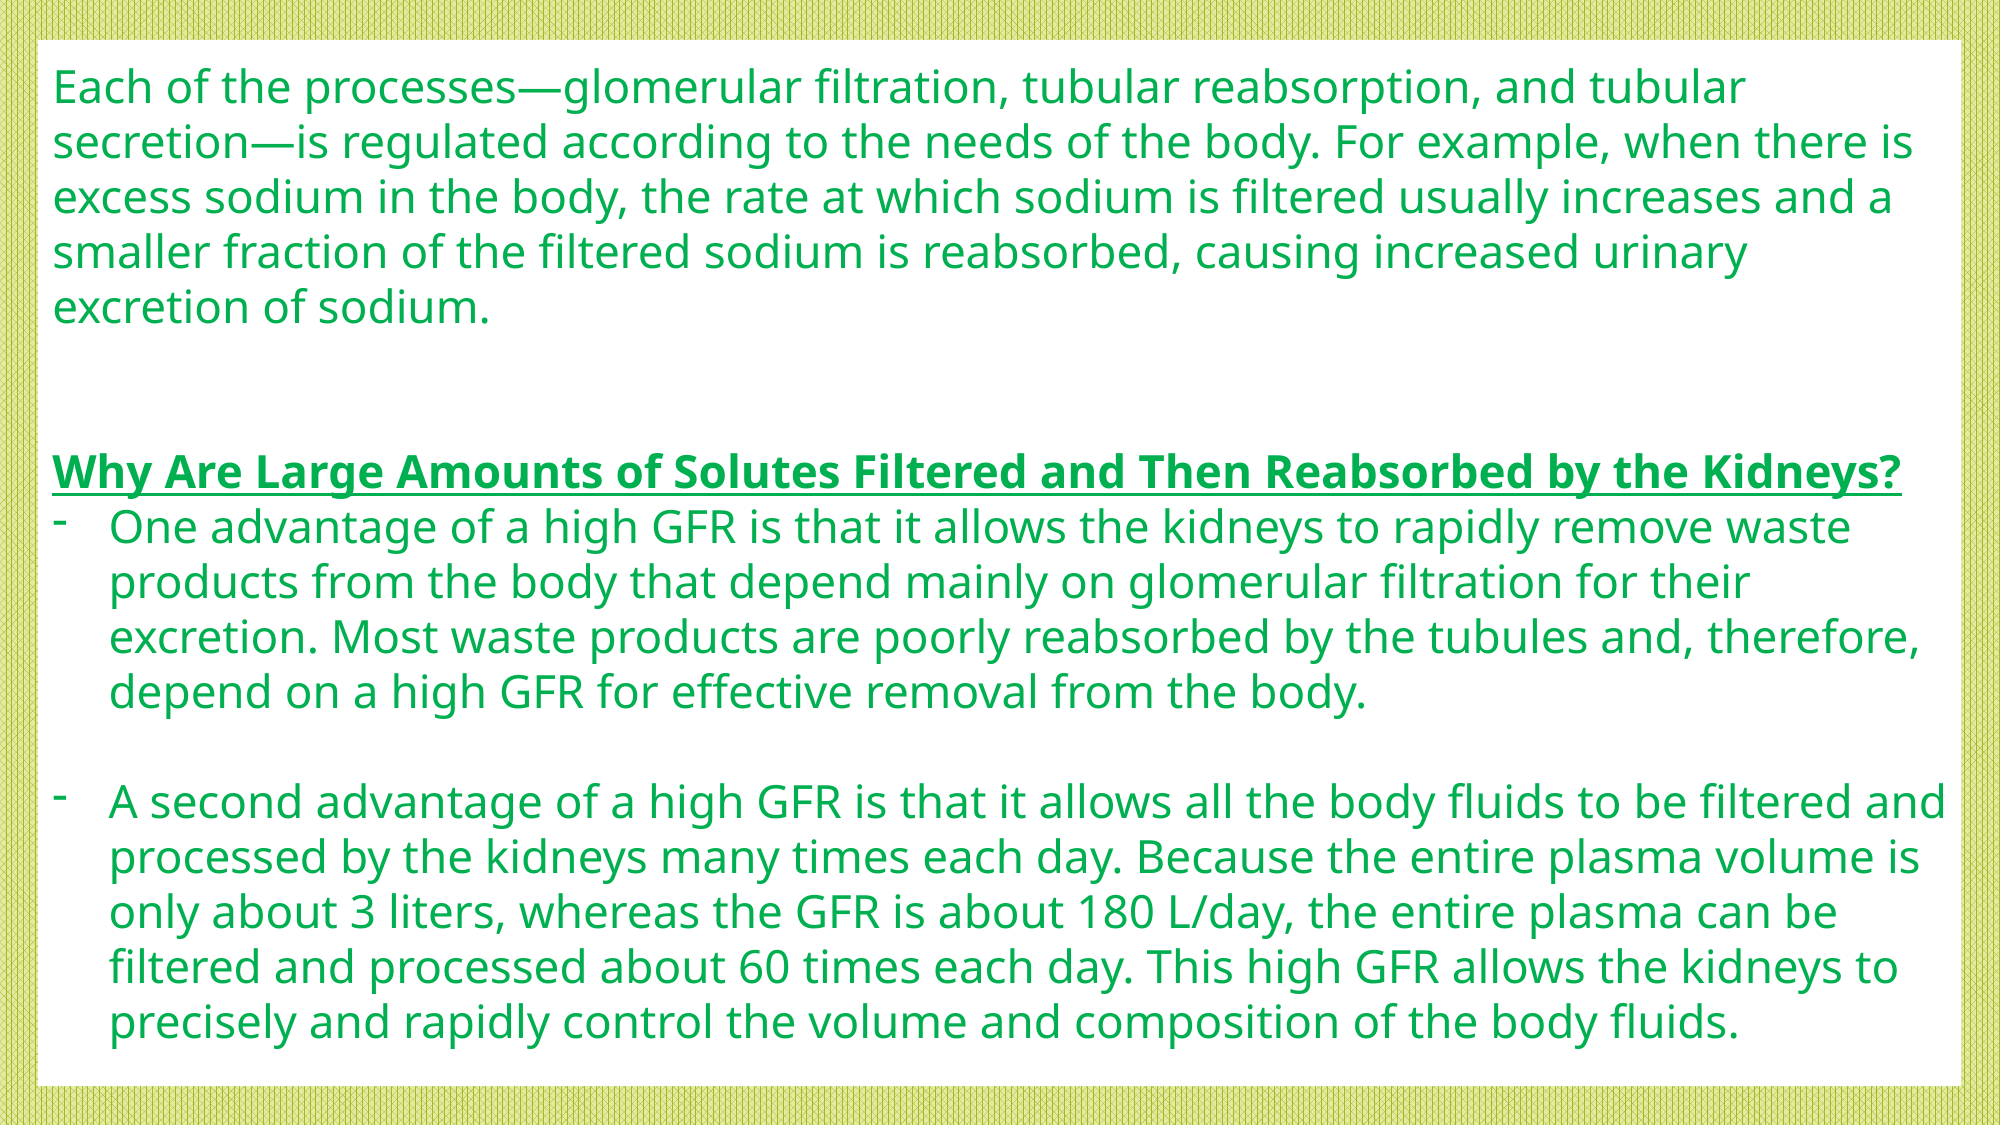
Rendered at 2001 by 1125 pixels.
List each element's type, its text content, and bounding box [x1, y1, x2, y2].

text_box Each of the processes—glomerular filtration, tubular reabsorption, and tubular secretion—is regulated according to the needs of the body. For example, when there is excess sodium in the body, the rate at which sodium is filtered usually increases and a smaller fraction of the filtered sodium is reabsorbed, causing increased urinary excretion of sodium. Why Are Large Amounts of Solutes Filtered and Then Reabsorbed by the Kidneys? One advantage of a high GFR is that it allows the kidneys to rapidly remove waste products from the body that depend mainly on glomerular filtration for their excretion. Most waste products are poorly reabsorbed by the tubules and, therefore, depend on a high GFR for effective removal from the body. A second advantage of a high GFR is that it allows all the body fluids to be filtered and processed by the kidneys many times each day. Because the entire plasma volume is only about 3 liters, whereas the GFR is about 180 L/day, the entire plasma can be filtered and processed about 60 times each day. This high GFR allows the kidneys to precisely and rapidly control the volume and composition of the body fluids. [37, 50, 1970, 1056]
